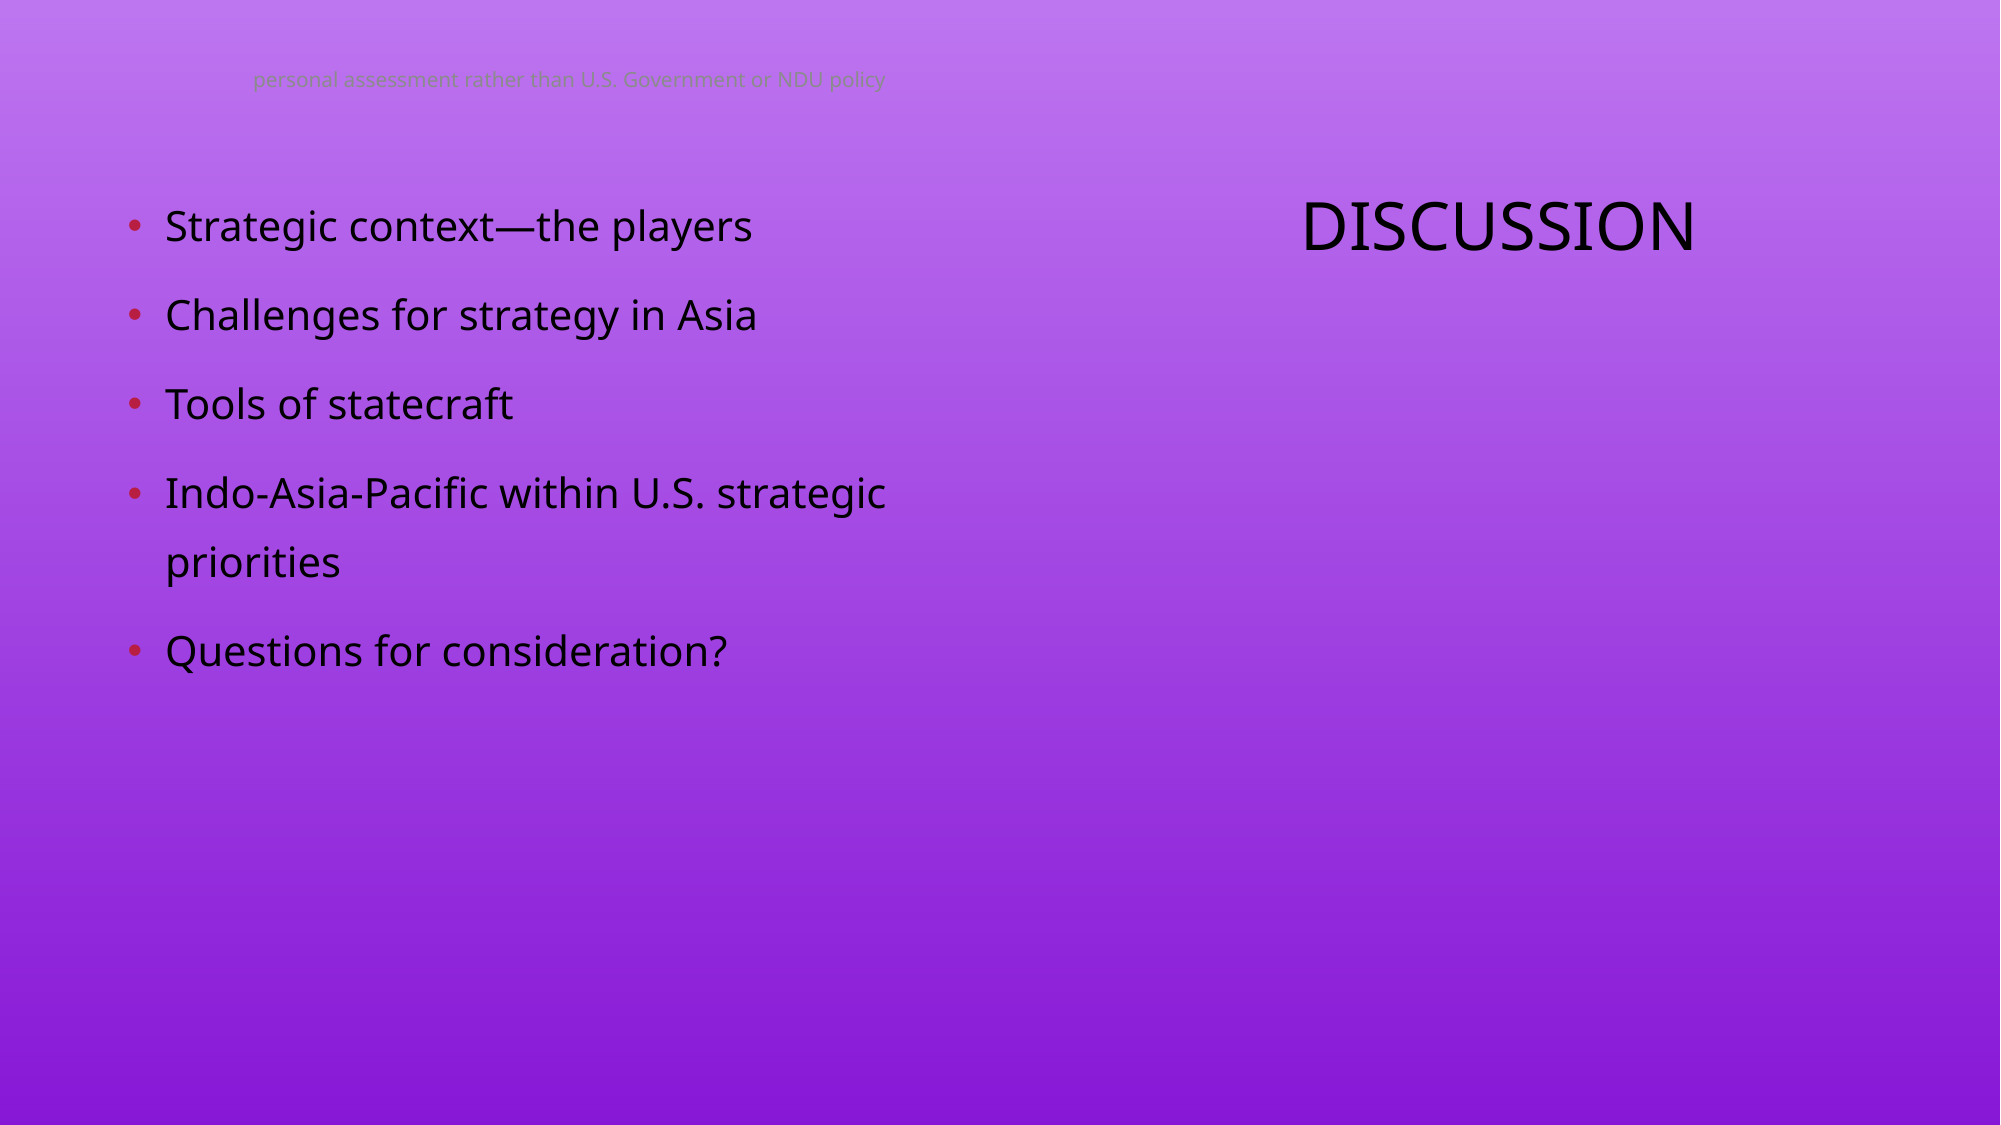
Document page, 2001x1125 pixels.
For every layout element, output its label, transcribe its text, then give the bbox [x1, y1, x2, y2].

footer personal assessment rather than U.S. Government or NDU policy [238, 54, 1213, 105]
title discussion [1285, 177, 1775, 948]
list Strategic context—the players Challenges for strategy in Asia Tools of statecraft Indo-Asia-Pacific within U.S. strategic priorities Questions for consideration? [112, 177, 1088, 948]
